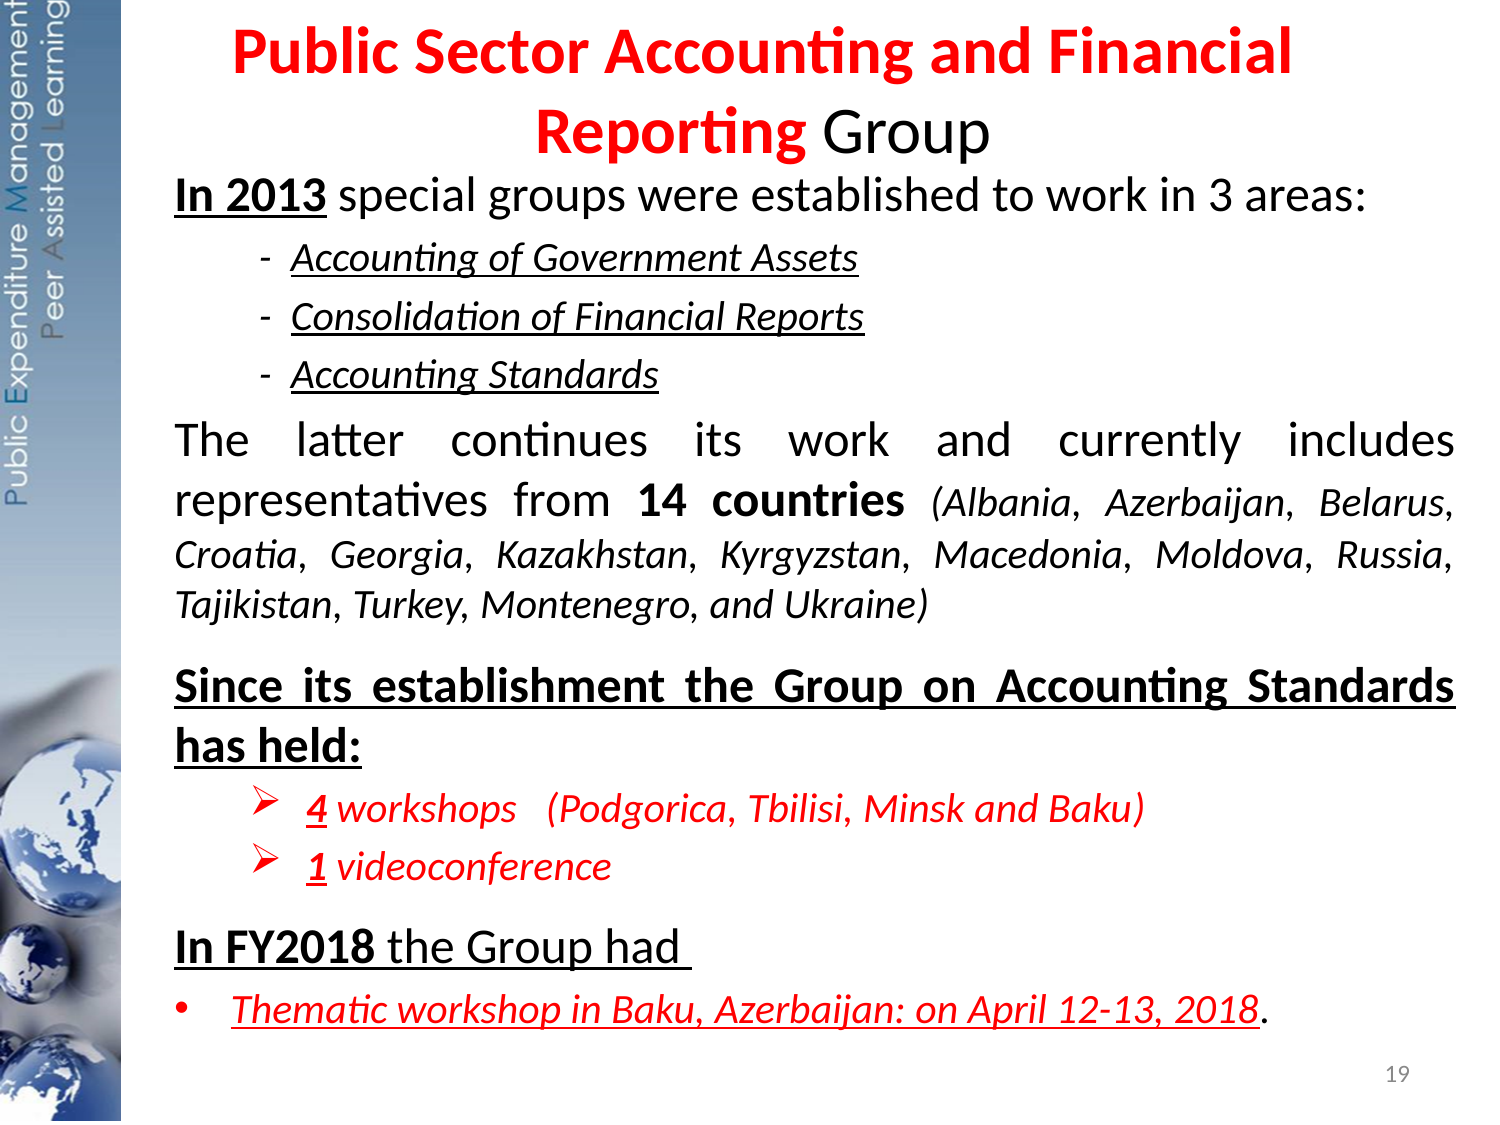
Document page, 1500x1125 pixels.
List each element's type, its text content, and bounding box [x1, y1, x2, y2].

picture [0, 0, 121, 1122]
title Public Sector Accounting and Financial Reporting Group [121, 0, 1439, 154]
slide_number 19 [1074, 1042, 1425, 1103]
list In 2013 special groups were established to work in 3 areas: - Accounting of Government Assets - Consolidation of Financial Reports - Accounting Standards The latter continues its work and currently includes representatives from 14 countries (Albania, Azerbaijan, Belarus, Croatia, Georgia, Kazakhstan, Kyrgyzstan, Macedonia, Moldova, Russia, Tajikistan, Turkey, Montenegro, and Ukraine) Since its establishment the Group on Accounting Standards has held: 4 workshops (Podgorica, Tbilisi, Minsk and Baku) 1 videoconference In FY2018 the Group had Thematic workshop in Baku, Azerbaijan: on April 12-13, 2018. [163, 154, 1471, 1125]
